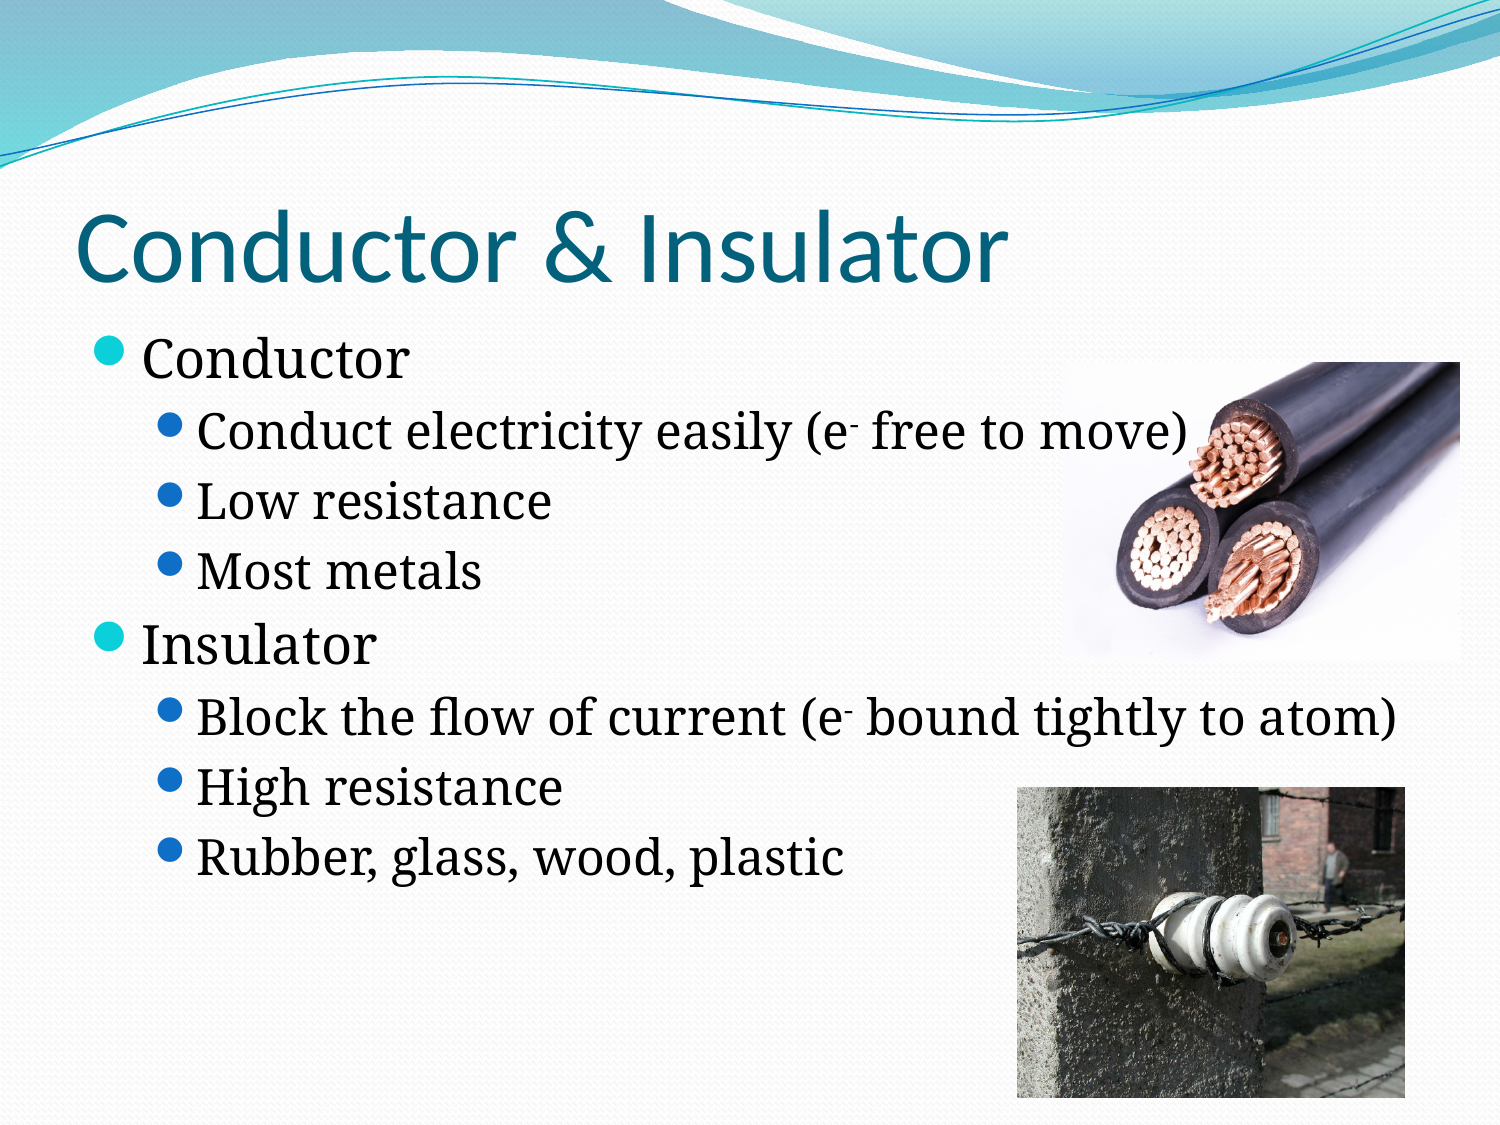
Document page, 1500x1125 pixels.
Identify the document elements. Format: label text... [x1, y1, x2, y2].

picture [1017, 787, 1405, 1099]
title Conductor & Insulator [75, 115, 1425, 303]
list Conductor Conduct electricity easily (e- free to move) Low resistance Most metals Insulator Block the flow of current (e- bound tightly to atom) High resistance Rubber, glass, wood, plastic [75, 317, 1425, 1038]
picture [1062, 362, 1460, 661]
